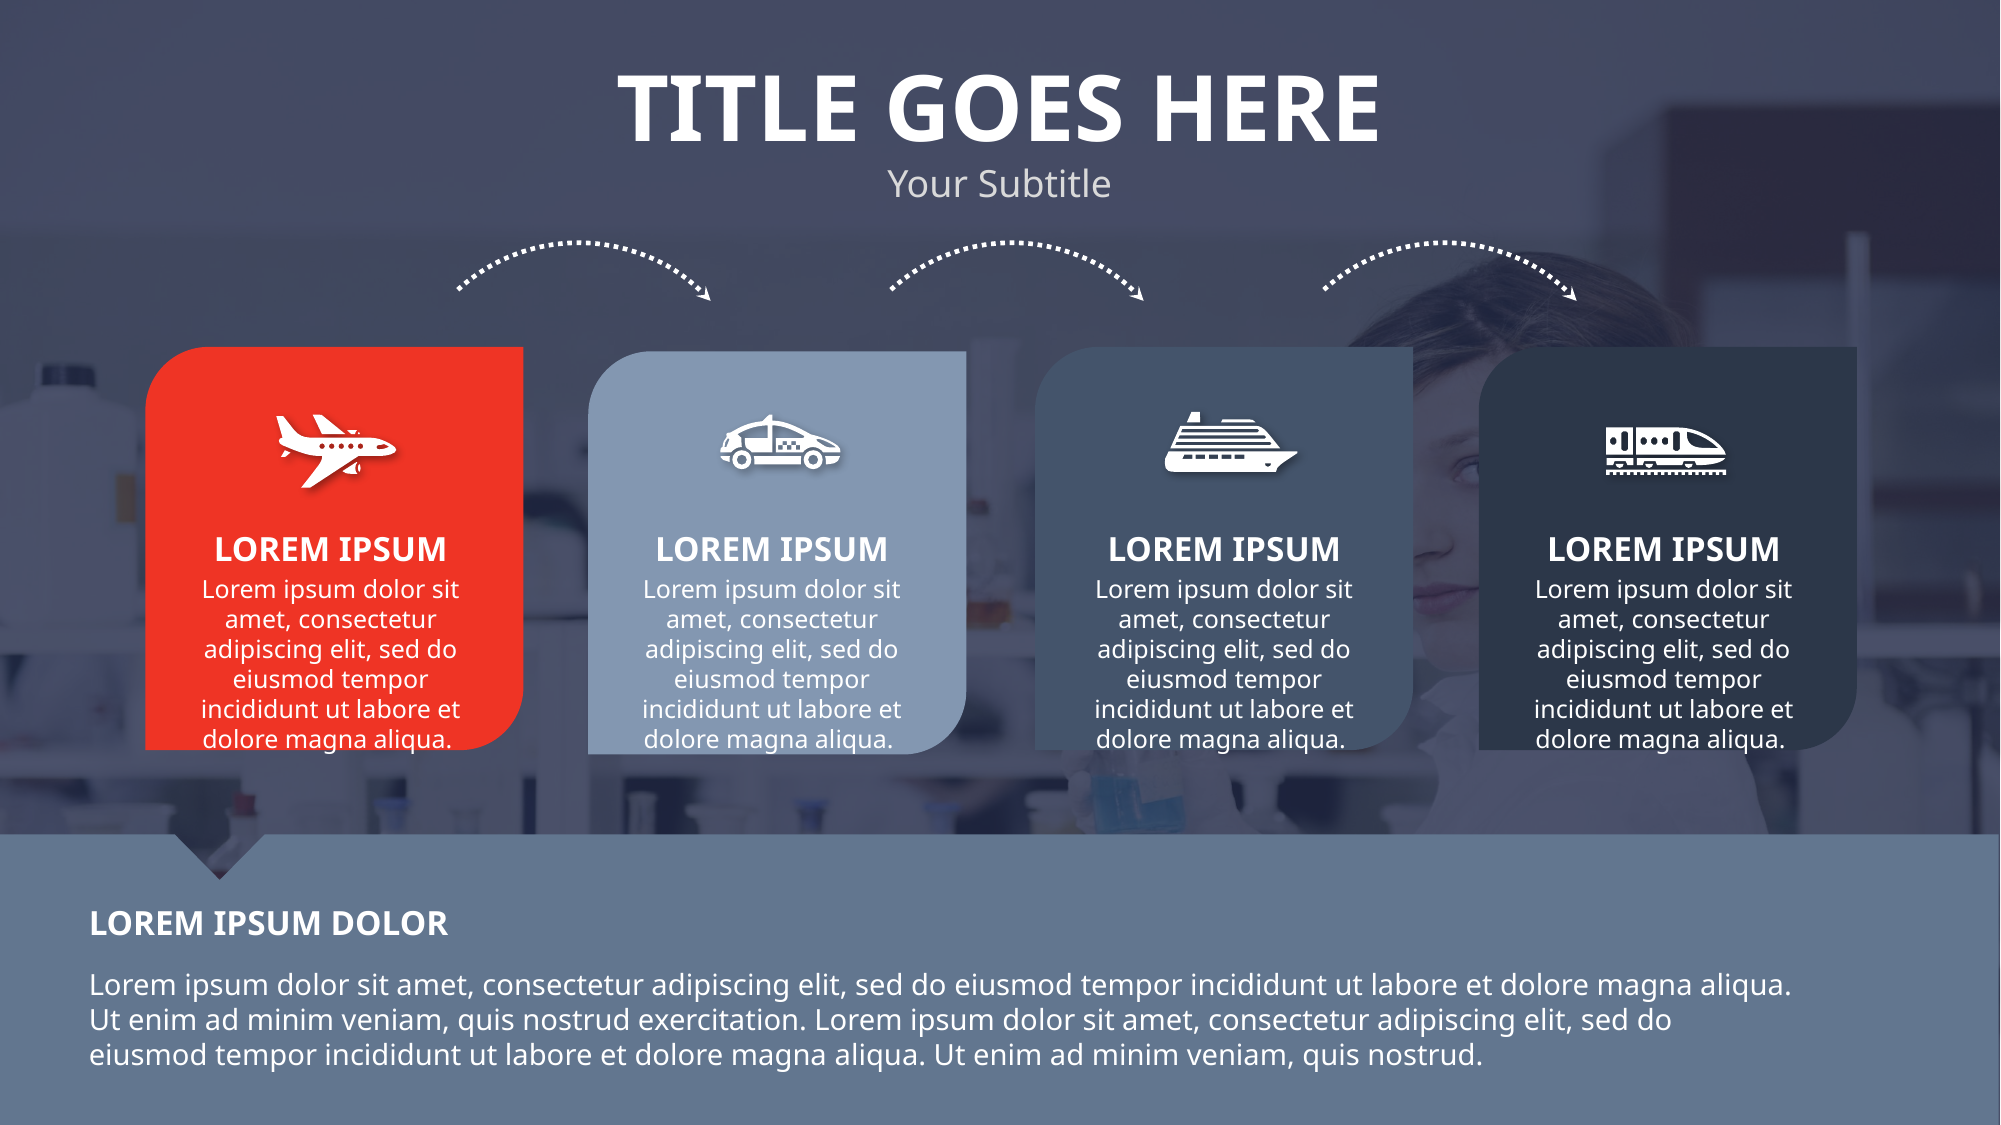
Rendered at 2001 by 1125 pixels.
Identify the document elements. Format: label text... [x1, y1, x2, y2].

text_box [732, 450, 752, 470]
text_box [803, 450, 823, 470]
text_box [1636, 458, 1726, 468]
text_box LOREM IPSUM Lorem ipsum dolor sit amet, consectetur adipiscing elit, sed do eiusmod tempor incididunt ut labore et dolore magna aliqua. [602, 521, 943, 761]
text_box [587, 350, 968, 756]
text_box LOREM IPSUM DOLOR Lorem ipsum dolor sit amet, consectetur adipiscing elit, sed do eiusmod tempor incididunt ut labore et dolore magna aliqua. Ut enim ad minim veniam, quis nostrud exercitation. Lorem ipsum dolor sit amet, consectetur adipiscing elit, sed do eiusmod tempor incididunt ut labore et dolore magna aliqua. Ut enim ad minim veniam, quis nostrud. [73, 894, 1811, 1079]
text_box [1221, 419, 1256, 423]
text_box LOREM IPSUM Lorem ipsum dolor sit amet, consectetur adipiscing elit, sed do eiusmod tempor incididunt ut labore et dolore magna aliqua. [160, 521, 501, 761]
text_box [1636, 427, 1726, 455]
text_box [1606, 458, 1634, 468]
text_box [144, 345, 525, 752]
text_box [1606, 469, 1727, 475]
text_box [1186, 411, 1201, 423]
text_box [312, 414, 346, 435]
text_box [1323, 242, 1577, 422]
text_box [1477, 345, 1858, 752]
text_box [890, 242, 1144, 422]
text_box [1606, 427, 1633, 455]
text_box LOREM IPSUM Lorem ipsum dolor sit amet, consectetur adipiscing elit, sed do eiusmod tempor incididunt ut labore et dolore magna aliqua. [1054, 521, 1395, 761]
text_box [825, 456, 841, 465]
text_box [1034, 345, 1415, 752]
text_box [720, 456, 730, 462]
text_box LOREM IPSUM Lorem ipsum dolor sit amet, consectetur adipiscing elit, sed do eiusmod tempor incididunt ut labore et dolore magna aliqua. [1493, 521, 1834, 761]
text_box [1164, 451, 1298, 472]
text_box [1170, 425, 1281, 449]
text_box [457, 242, 711, 422]
text_box [276, 416, 397, 488]
text_box [0, 833, 2000, 1125]
text_box [720, 414, 841, 453]
text_box [753, 456, 802, 465]
text_box TITLE GOES HERE Your Subtitle [548, 42, 1452, 212]
